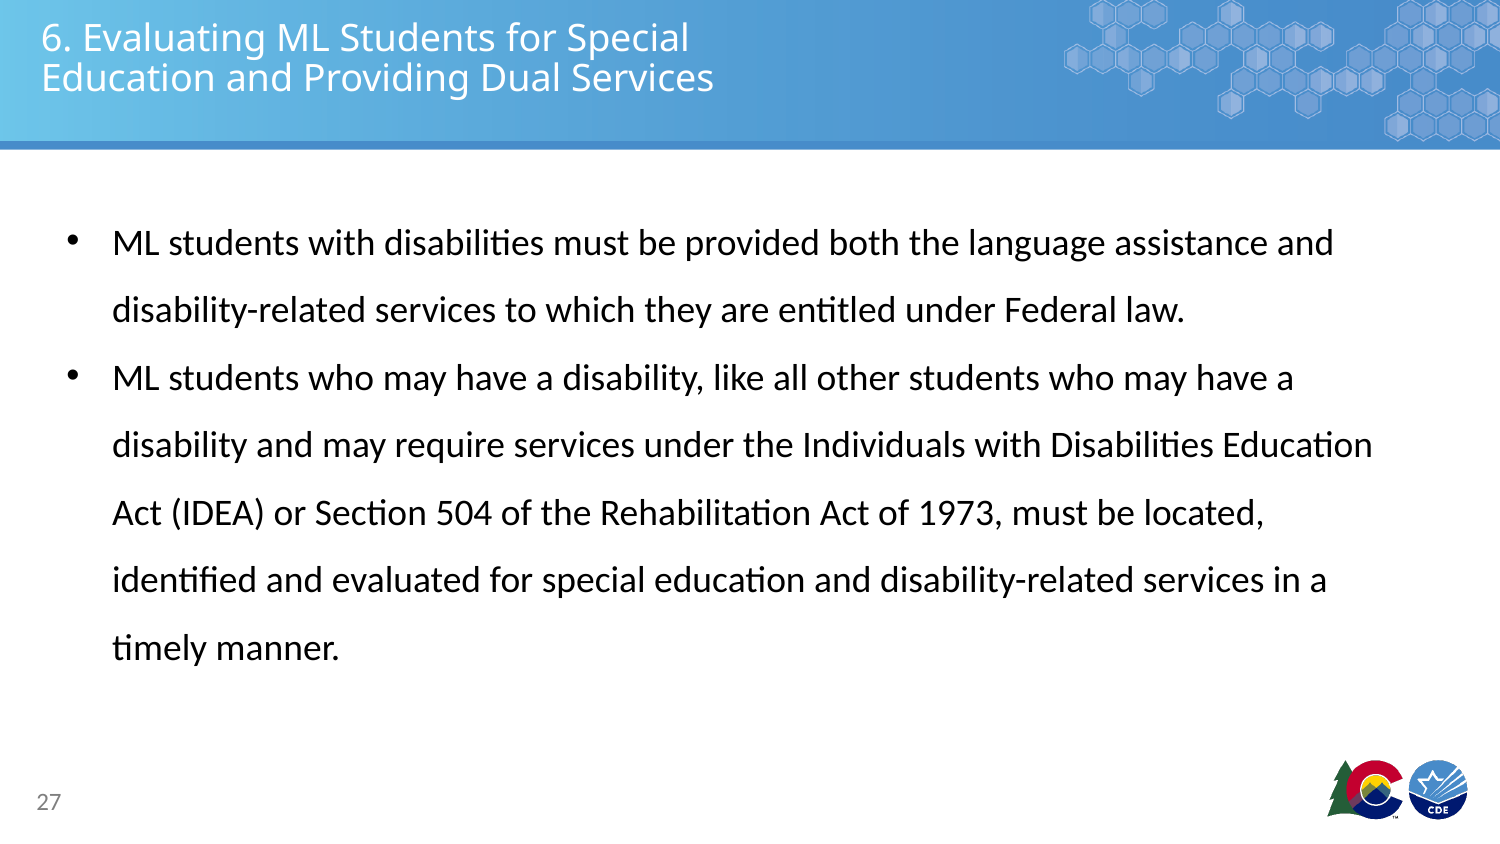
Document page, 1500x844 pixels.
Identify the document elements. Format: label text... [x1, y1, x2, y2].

list ML students with disabilities must be provided both the language assistance and disability-related services to which they are entitled under Federal law. ML students who may have a disability, like all other students who may have a disability and may require services under the Individuals with Disabilities Education Act (IDEA) or Section 504 of the Rehabilitation Act of 1973, must be located, identified and evaluated for special education and disability-related services in a timely manner. [55, 195, 1389, 807]
title 6. Evaluating ML Students for Special Education and Providing Dual Services [40, 18, 786, 102]
picture [1326, 759, 1468, 820]
picture [0, 0, 1500, 150]
slide_number 27 [25, 783, 279, 817]
